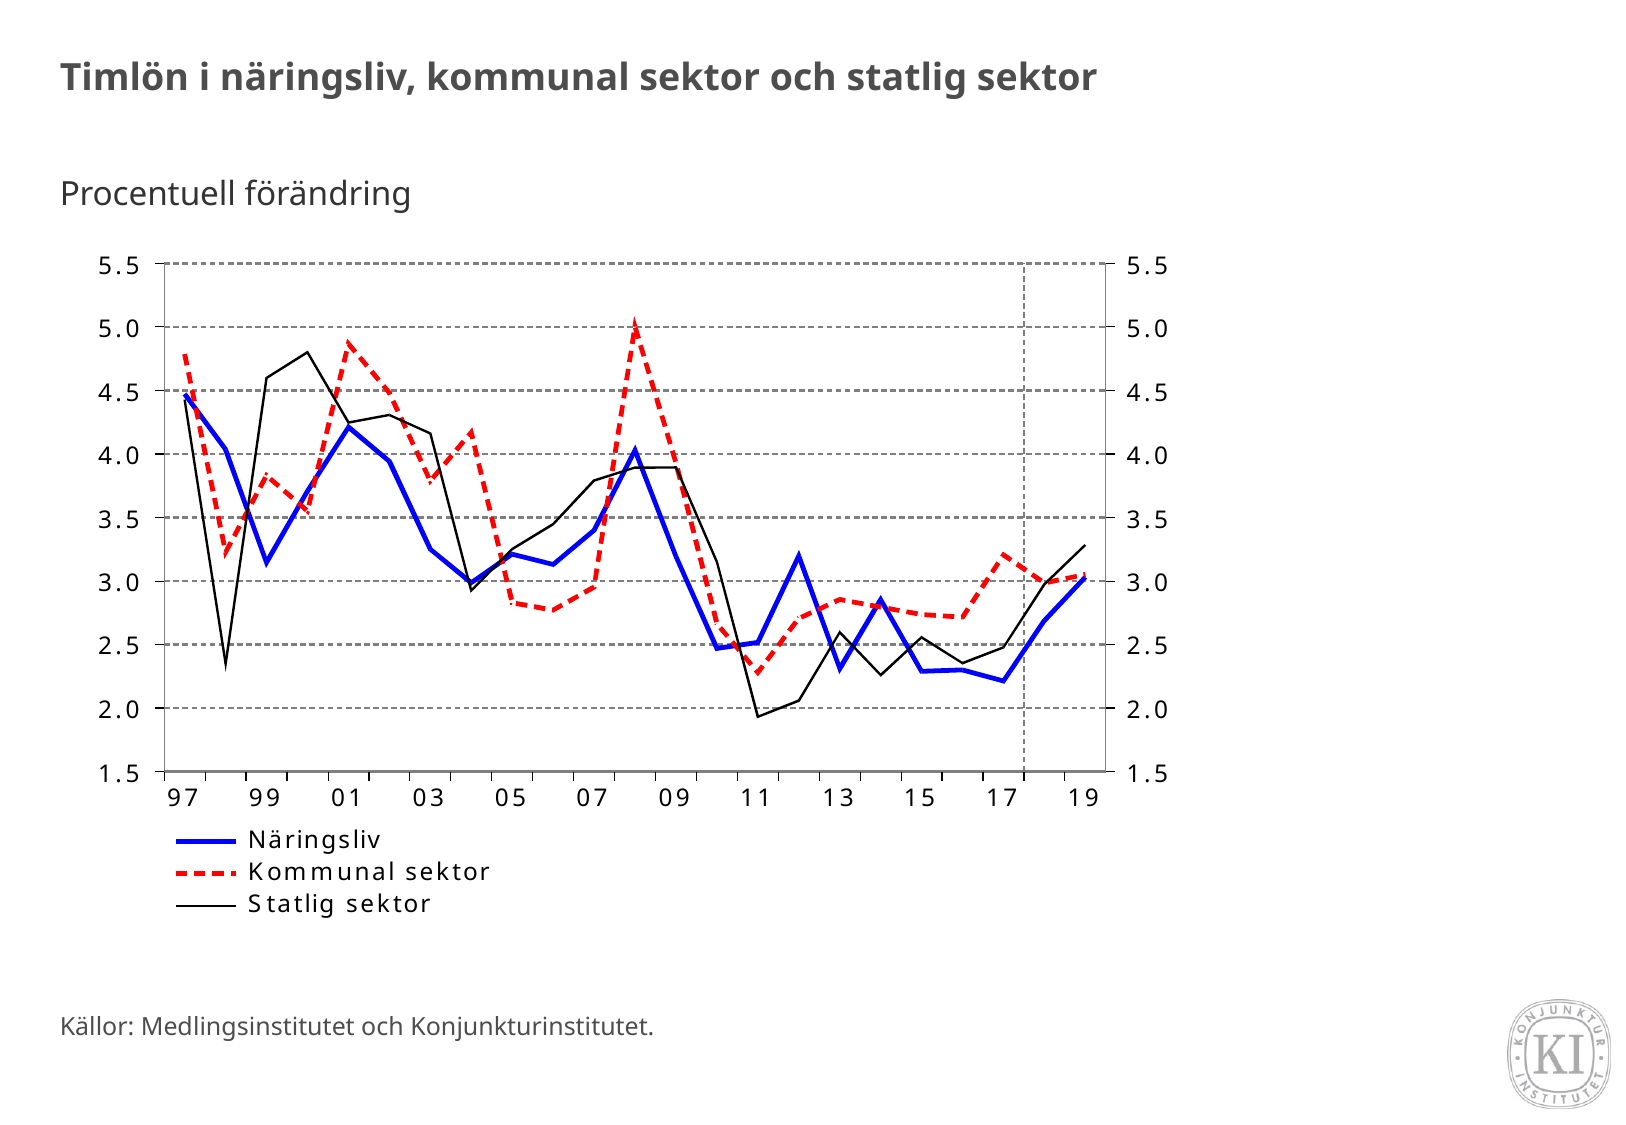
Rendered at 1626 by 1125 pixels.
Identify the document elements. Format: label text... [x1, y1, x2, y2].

title Timlön i näringsliv, kommunal sektor och statlig sektor [44, 45, 1545, 114]
picture [1507, 999, 1611, 1109]
list Procentuell förändring [44, 125, 1545, 220]
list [59, 228, 1207, 946]
subtitle Källor: Medlingsinstitutet och Konjunkturinstitutet. [44, 1003, 1474, 1106]
